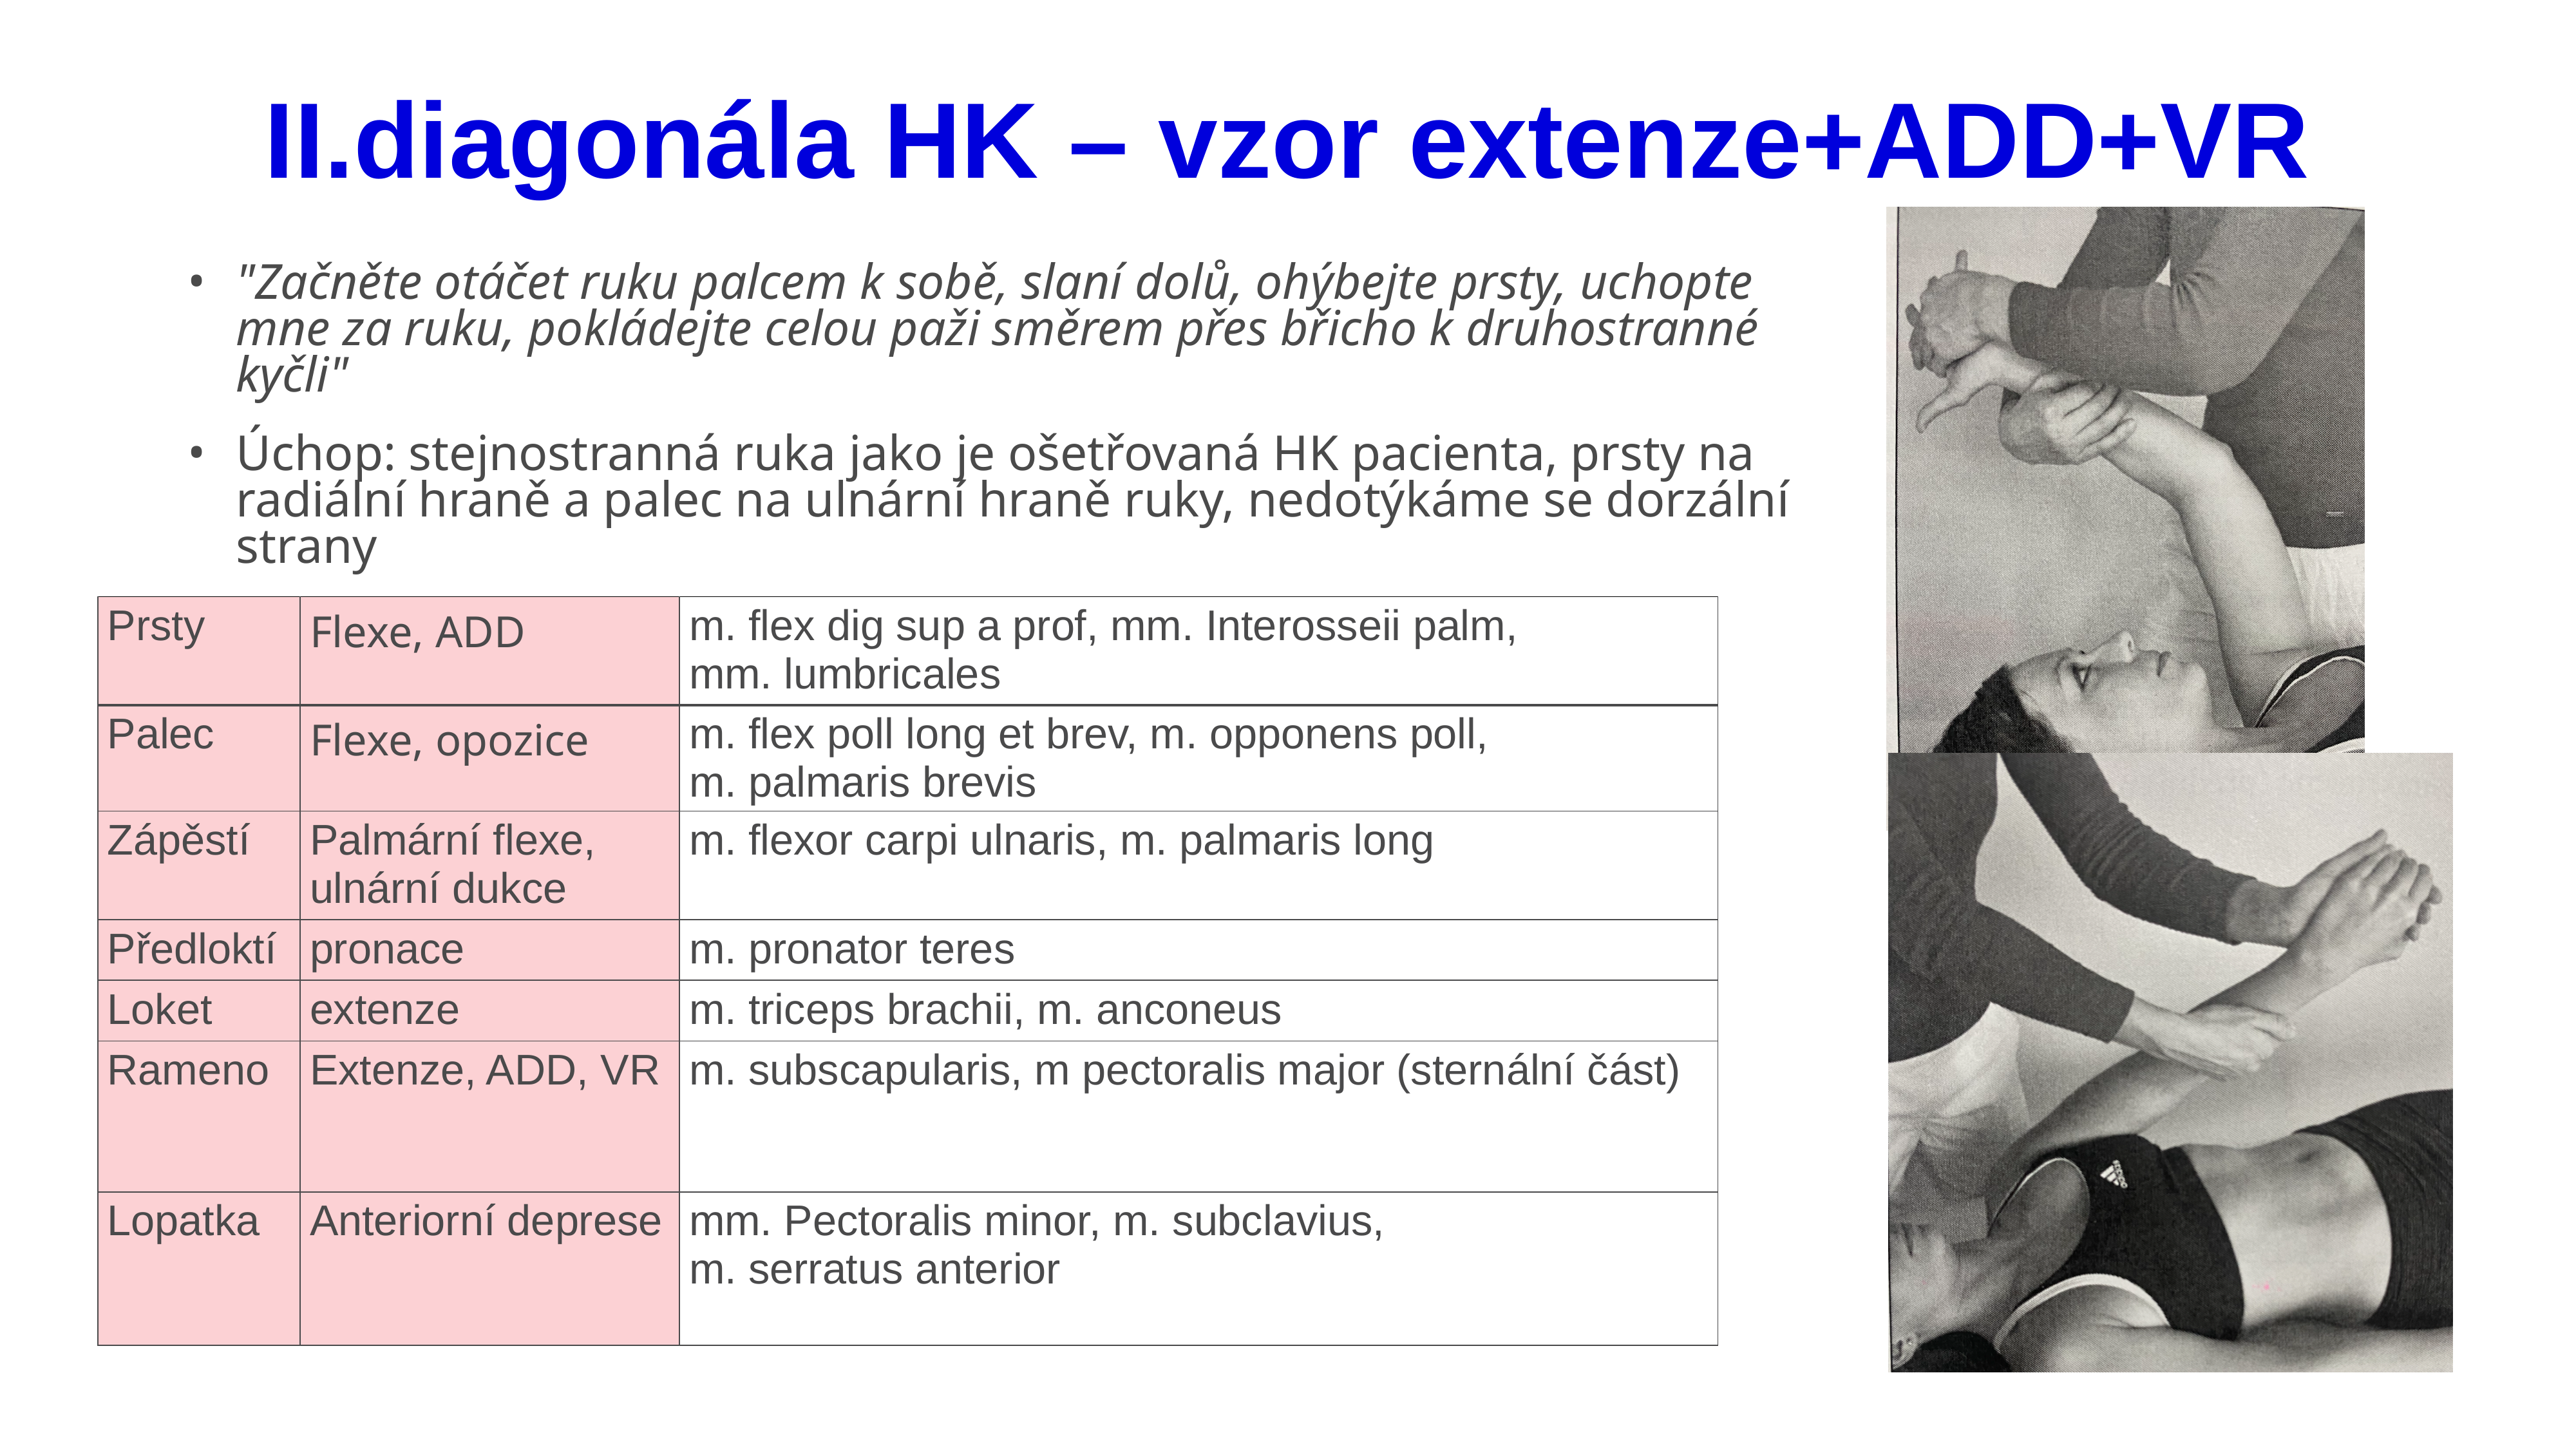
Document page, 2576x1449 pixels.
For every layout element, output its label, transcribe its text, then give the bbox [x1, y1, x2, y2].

table_cell m. subscapularis, m pectoralis major (sternální část) [680, 1041, 1718, 1191]
table_cell mm. Pectoralis minor, m. subclavius, m. serratus anterior [680, 1193, 1718, 1345]
table_cell m. flexor carpi ulnaris, m. palmaris long [680, 811, 1718, 919]
table_cell Předloktí [99, 920, 299, 980]
table_cell Palec [99, 706, 299, 811]
table_header Prsty [99, 597, 299, 704]
table_cell extenze [301, 981, 679, 1041]
table_cell Flexe, opozice [301, 706, 679, 811]
table_cell pronace [301, 920, 679, 980]
table_header Flexe, ADD [301, 597, 679, 704]
list "Začněte otáčet ruku palcem k sobě, slaní dolů, ohýbejte prsty, uchopte mne za ruku, pokládejte celou paži směrem přes břicho k druhostranné kyčli" Úchop: stejnostranná ruka jako je ošetřovaná HK pacienta, prsty na radiální hraně a palec na ulnární hraně ruky, nedotýkáme se dorzální strany [182, 256, 1817, 582]
picture [1886, 206, 2453, 1372]
table_header m. flex dig sup a prof, mm. Interosseii palm, mm. lumbricales [680, 597, 1718, 704]
table_cell m. pronator teres [680, 920, 1718, 980]
table_cell m. triceps brachii, m. anconeus [680, 981, 1718, 1041]
table_cell Anteriorní deprese [301, 1193, 679, 1345]
table_cell Palmární flexe, ulnární dukce [301, 811, 679, 919]
title II.diagonála HK – vzor extenze+ADD+VR [182, 90, 2394, 206]
table_cell Loket [99, 981, 299, 1041]
table_cell Rameno [99, 1041, 299, 1191]
table_cell Extenze, ADD, VR [301, 1041, 679, 1191]
table_cell Lopatka [99, 1193, 299, 1345]
table_cell m. flex poll long et brev, m. opponens poll, m. palmaris brevis [680, 706, 1718, 811]
table_cell Zápěstí [99, 811, 299, 919]
